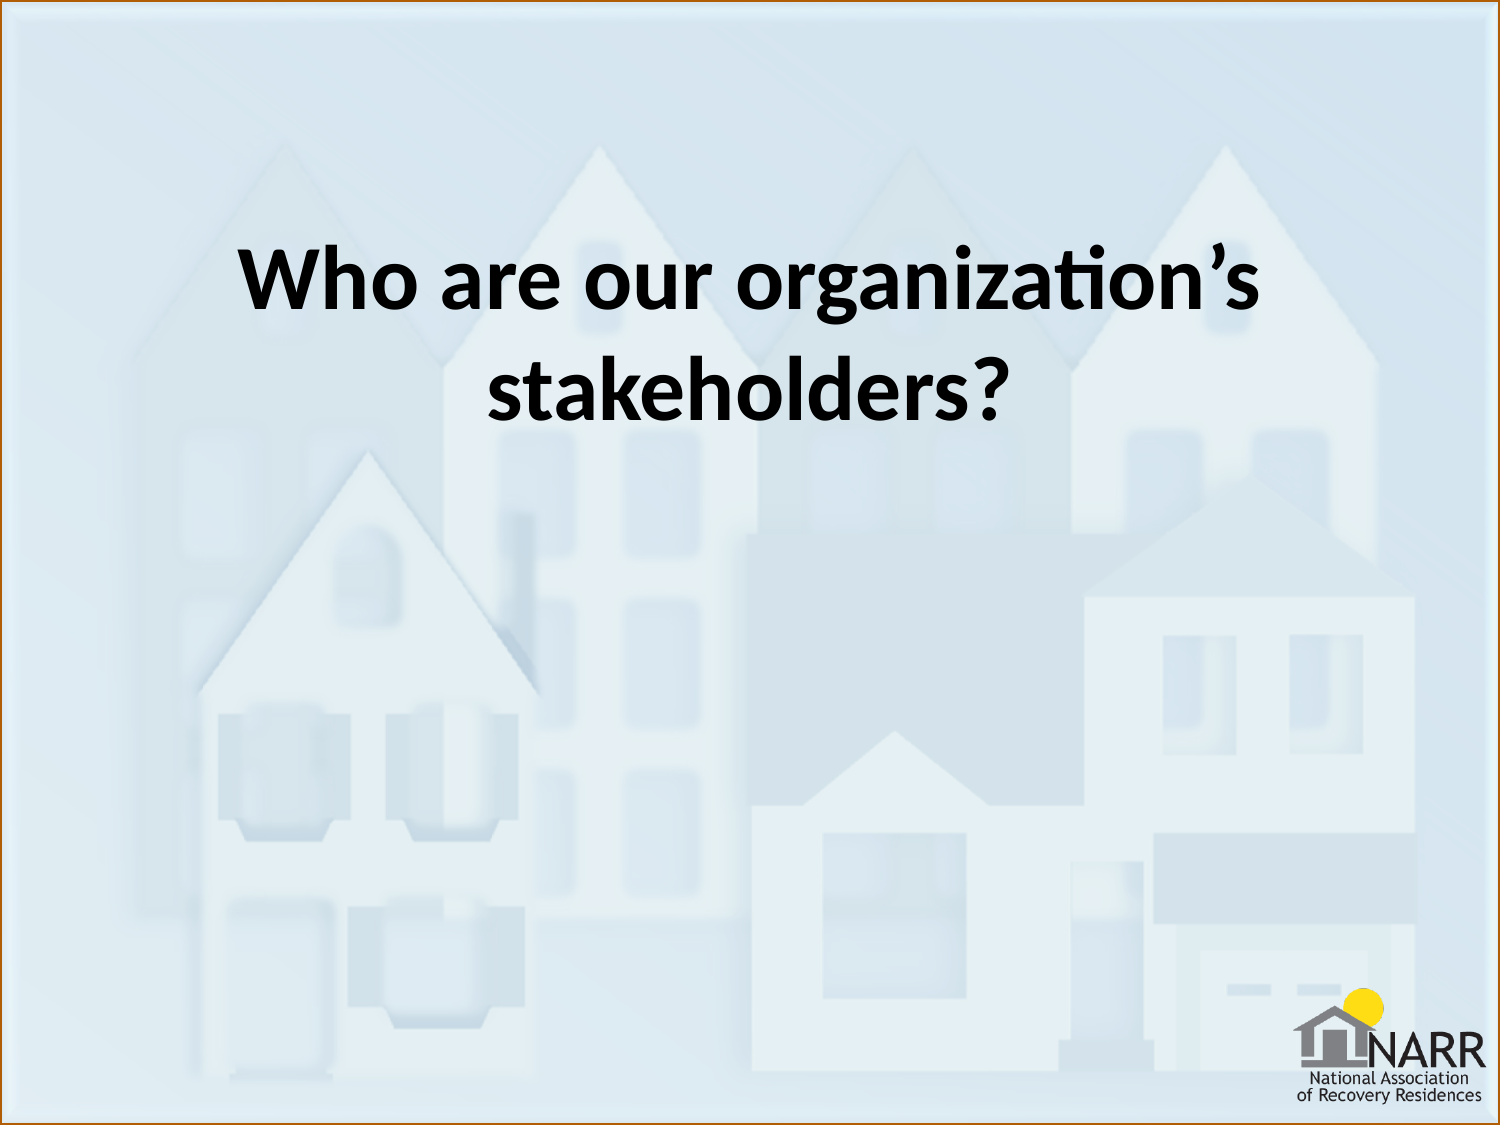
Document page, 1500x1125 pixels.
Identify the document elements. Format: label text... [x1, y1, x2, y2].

title Who are our organization’s stakeholders? [75, 210, 1425, 399]
picture [1289, 984, 1489, 1108]
